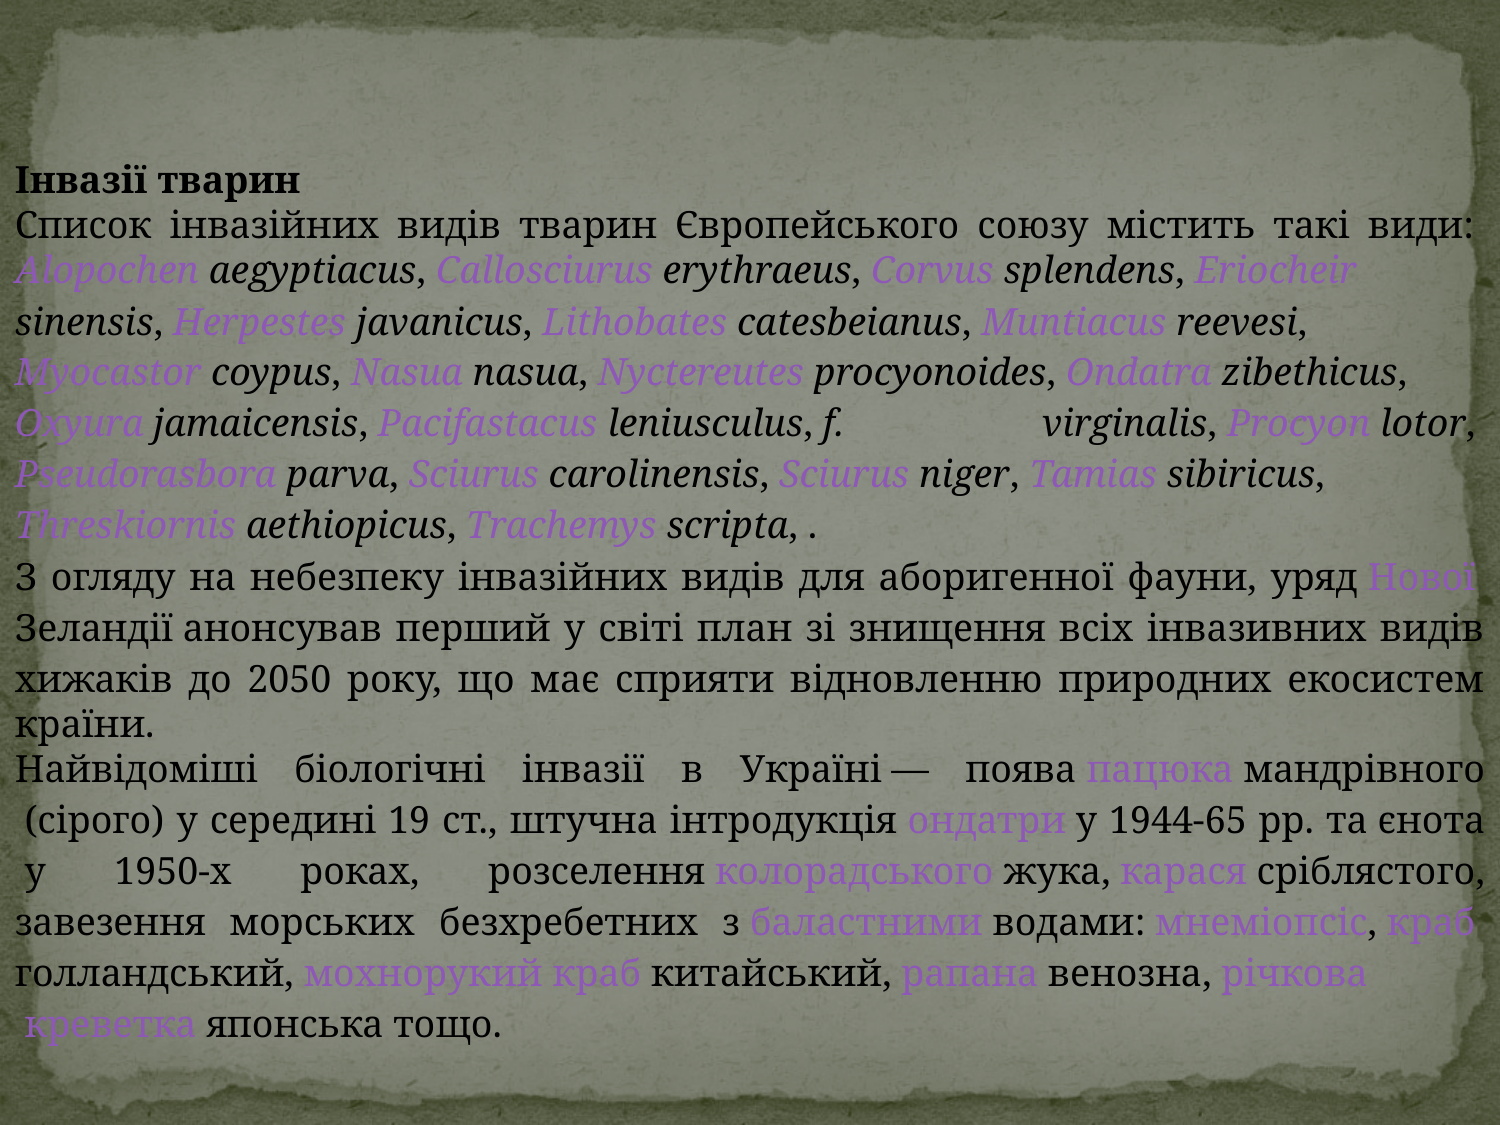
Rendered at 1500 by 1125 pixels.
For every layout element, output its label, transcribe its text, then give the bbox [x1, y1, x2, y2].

text_box Інвазії тварин Список інвазійних видів тварин Європейського союзу містить такі види: Alopochen aegyptiacus, Callosciurus erythraeus, Corvus splendens, Eriocheir sinensis, Herpestes javanicus, Lithobates catesbeianus, Muntiacus reevesi, Myocastor coypus, Nasua nasua, Nyctereutes procyonoides, Ondatra zibethicus, Oxyura jamaicensis, Pacifastacus leniusculus, f. virginalis, Procyon lotor, Pseudorasbora parva, Sciurus carolinensis, Sciurus niger, Tamias sibiricus, Threskiornis aethiopicus, Trachemys scripta, . З огляду на небезпеку інвазійних видів для аборигенної фауни, уряд Нової Зеландії анонсував перший у світі план зі знищення всіх інвазивних видів хижаків до 2050 року, що має сприяти відновленню природних екосистем країни. Найвідоміші біологічні інвазії в Україні — поява пацюка мандрівного (сірого) у середині 19 ст., штучна інтродукція ондатри у 1944-65 рр. та єнота у 1950-х роках, розселення колорадського жука, карася сріблястого, завезення морських безхребетних з баластними водами: мнеміопсіс, краб голландський, мохнорукий краб китайський, рапана венозна, річкова креветка японська тощо. [0, 148, 1500, 1059]
